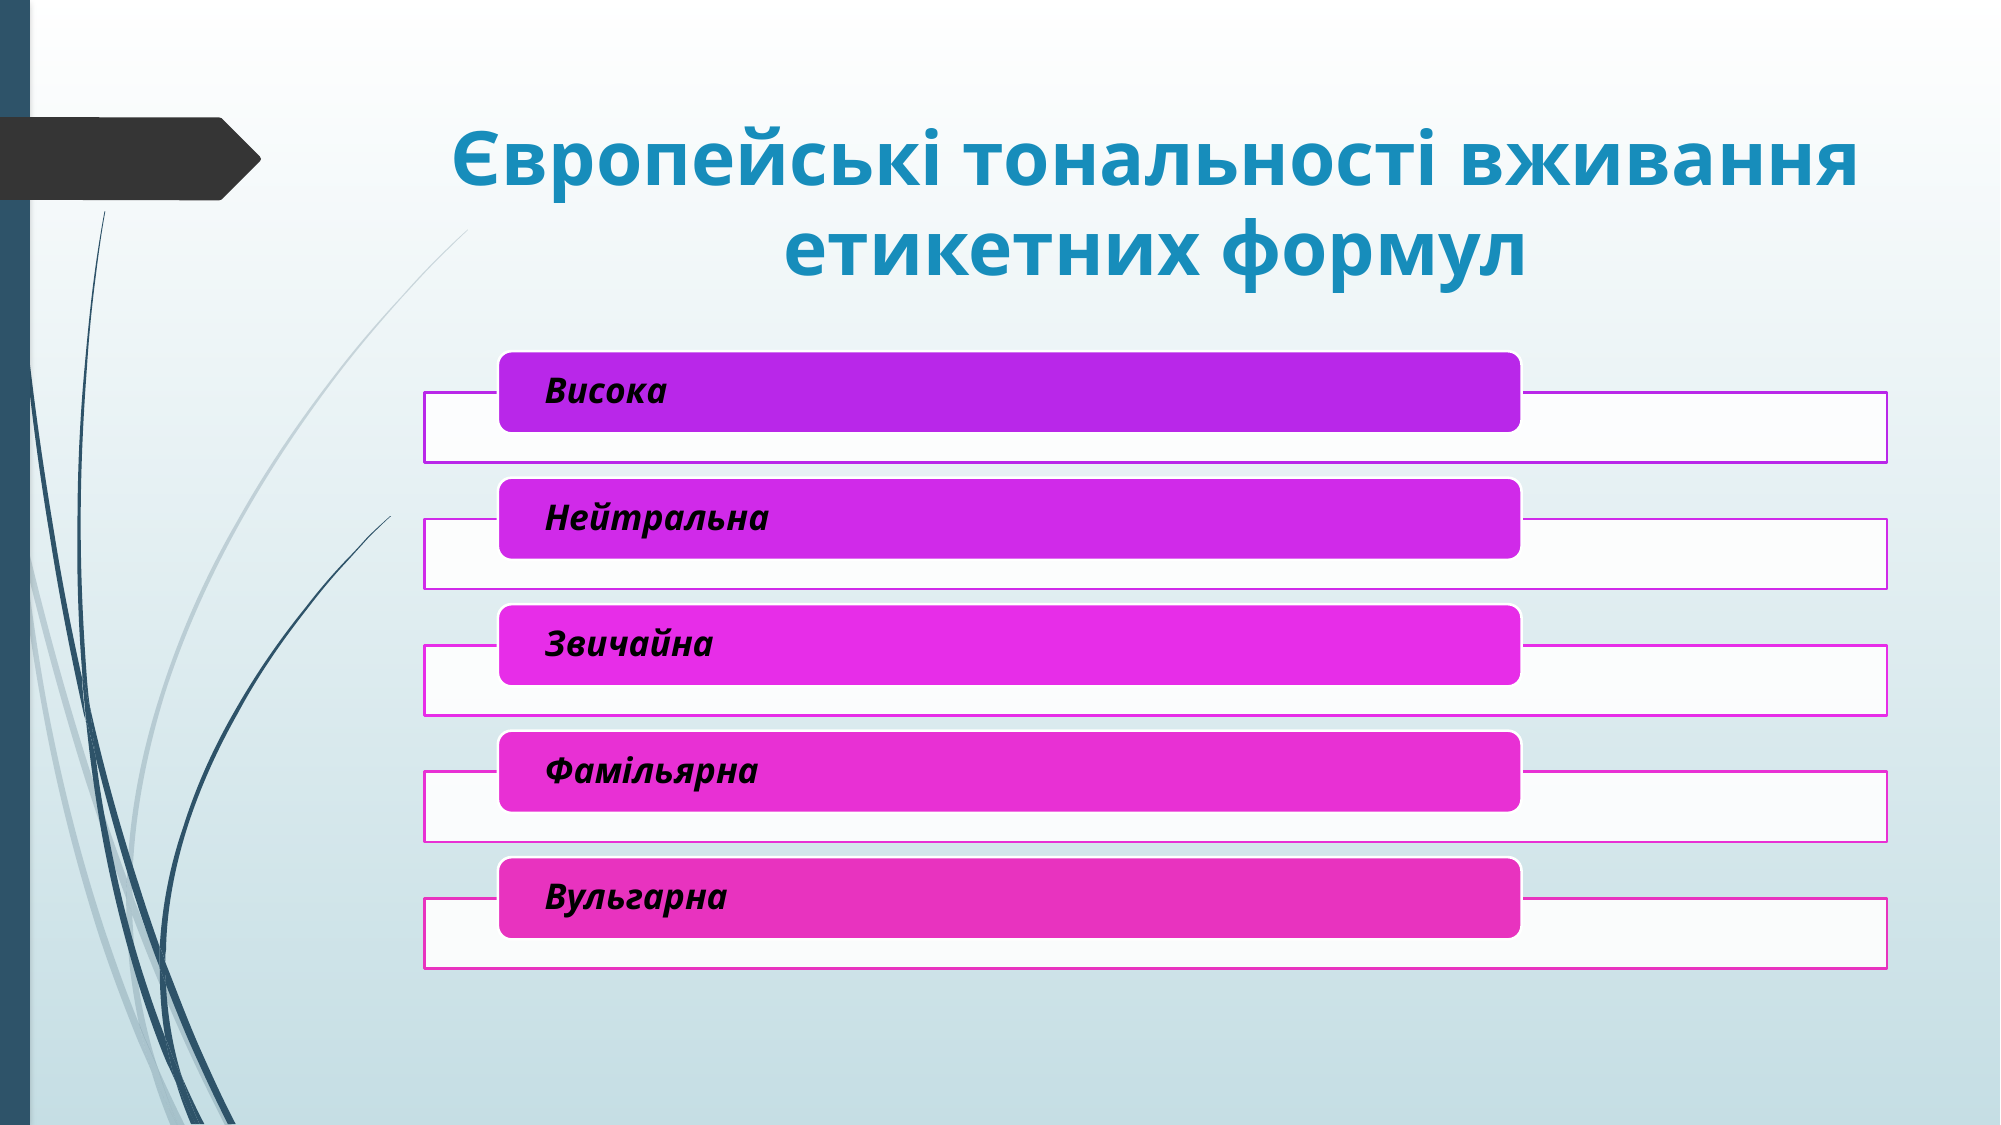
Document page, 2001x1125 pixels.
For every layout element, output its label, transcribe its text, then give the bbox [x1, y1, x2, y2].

title Європейські тональності вживання етикетних формул [425, 102, 1888, 313]
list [424, 349, 1888, 971]
